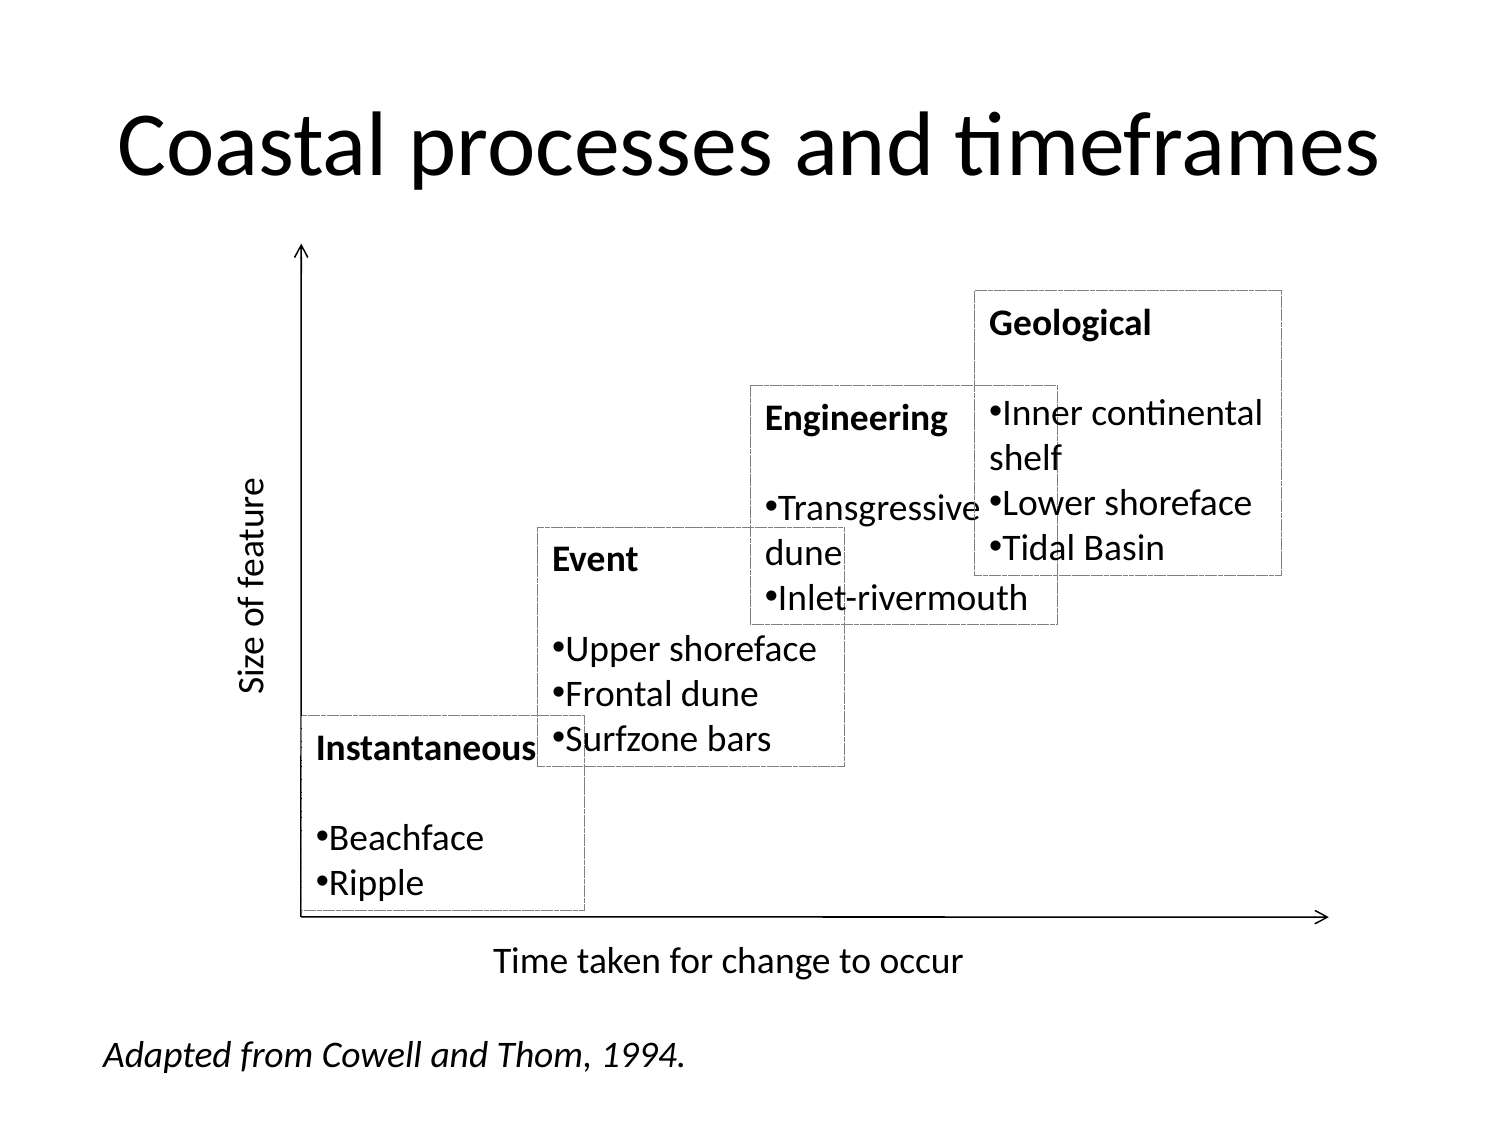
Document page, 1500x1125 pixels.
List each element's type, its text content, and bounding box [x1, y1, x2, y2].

text_box Geological Inner continental shelf Lower shoreface Tidal Basin [974, 290, 1282, 576]
title Coastal processes and timeframes [75, 45, 1425, 233]
text_box Adapted from Cowell and Thom, 1994. [88, 1023, 1117, 1083]
text_box Engineering Transgressive dune Inlet-rivermouth [750, 385, 1058, 625]
text_box Instantaneous Beachface Ripple [301, 715, 585, 911]
text_box Size of feature [218, 588, 279, 917]
text_box Event Upper shoreface Frontal dune Surfzone bars [537, 527, 845, 767]
text_box Time taken for change to occur [478, 928, 1140, 989]
text_box Size of feature [218, 255, 279, 578]
